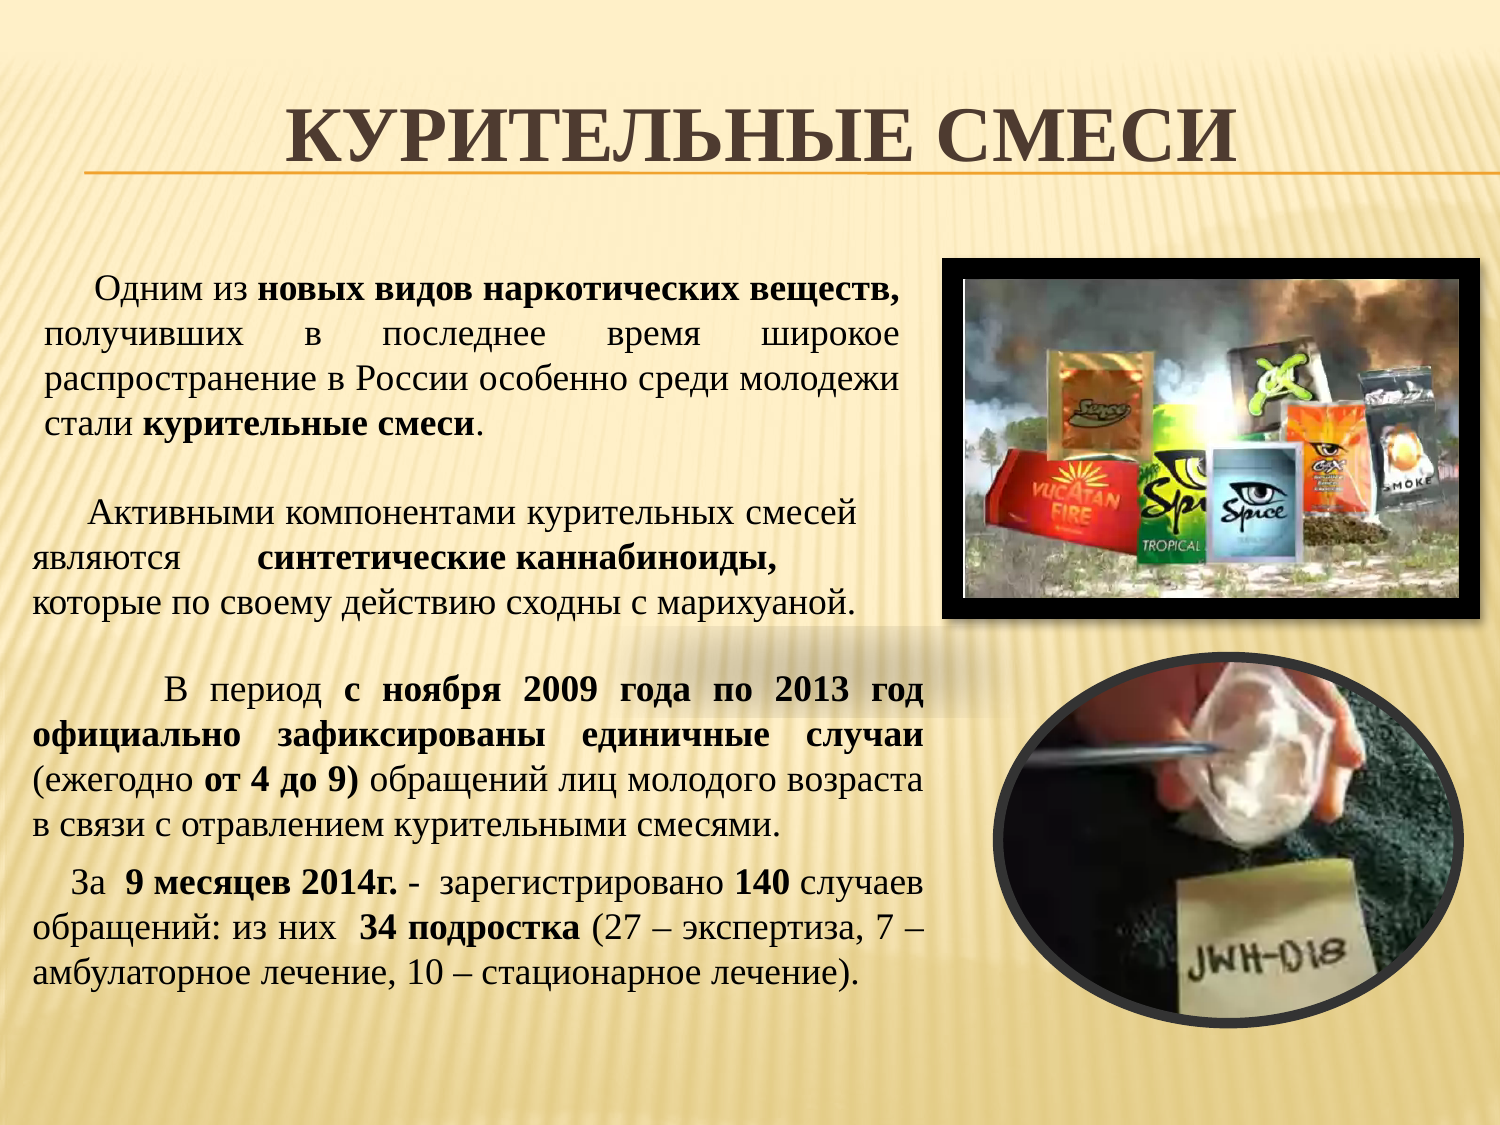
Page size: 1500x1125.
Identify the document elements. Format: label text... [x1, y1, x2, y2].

picture [997, 656, 1459, 1024]
text_box Активными компонентами курительных смесей являются синтетические каннабиноиды, которые по своему действию сходны с марихуаной. [17, 479, 916, 630]
text_box В период с ноября 2009 года по 2013 год официально зафиксированы единичные случаи (ежегодно от 4 до 9) обращений лиц молодого возраста в связи с отравлением курительными смесями. За 9 месяцев 2014г. - зарегистрировано 140 случаев обращений: из них 34 подростка (27 – экспертиза, 7 – амбулаторное лечение, 10 – стационарное лечение). [17, 656, 939, 1000]
text_box Одним из новых видов наркотических веществ, получивших в последнее время широкое распространение в России особенно среди молодежи стали курительные смеси. [29, 255, 916, 451]
picture [962, 278, 1459, 599]
title Курительные смеси [50, 75, 1475, 185]
